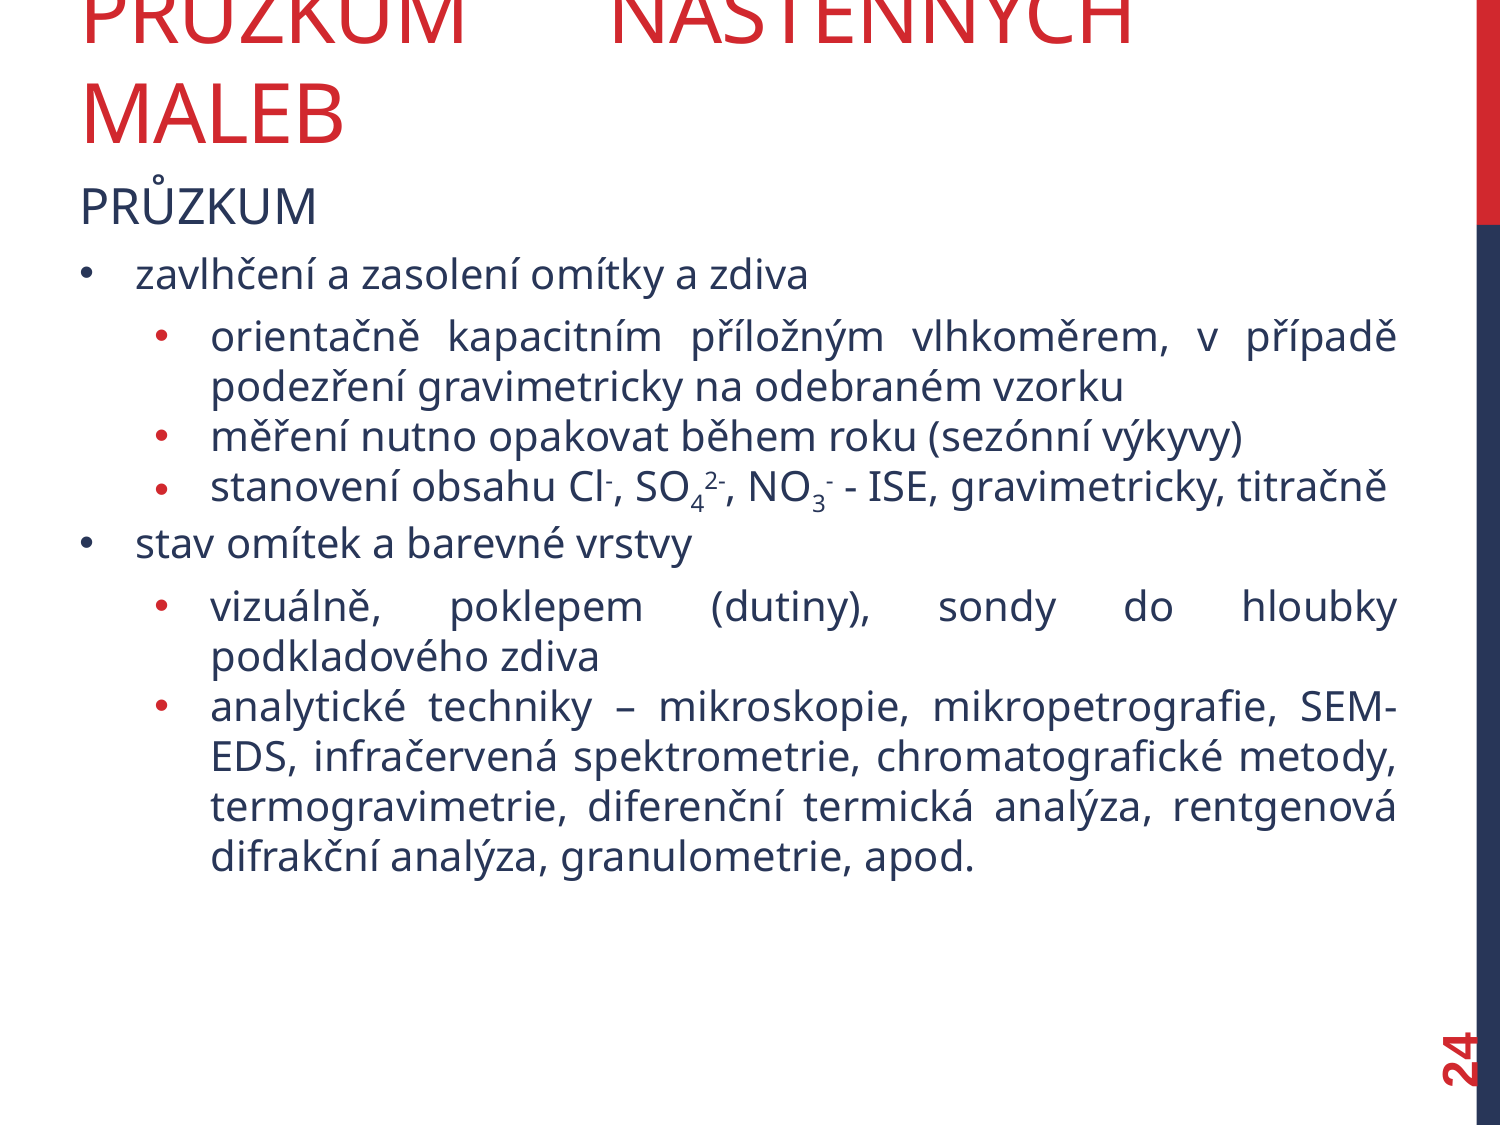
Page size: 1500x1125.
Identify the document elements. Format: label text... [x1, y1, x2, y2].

slide_number 24 [1427, 887, 1488, 1104]
list Průzkum zavlhčení a zasolení omítky a zdiva orientačně kapacitním příložným vlhkoměrem, v případě podezření gravimetricky na odebraném vzorku měření nutno opakovat během roku (sezónní výkyvy) stanovení obsahu Cl-, SO42-, NO3- - ISE, gravimetricky, titračně stav omítek a barevné vrstvy vizuálně, poklepem (dutiny), sondy do hloubky podkladového zdiva analytické techniky – mikroskopie, mikropetrografie, SEM-EDS, infračervená spektrometrie, chromatografické metody, termogravimetrie, diferenční termická analýza, rentgenová difrakční analýza, granulometrie, apod. [64, 167, 1414, 1070]
title Průzkum nástěnných maleb [64, 55, 1152, 168]
